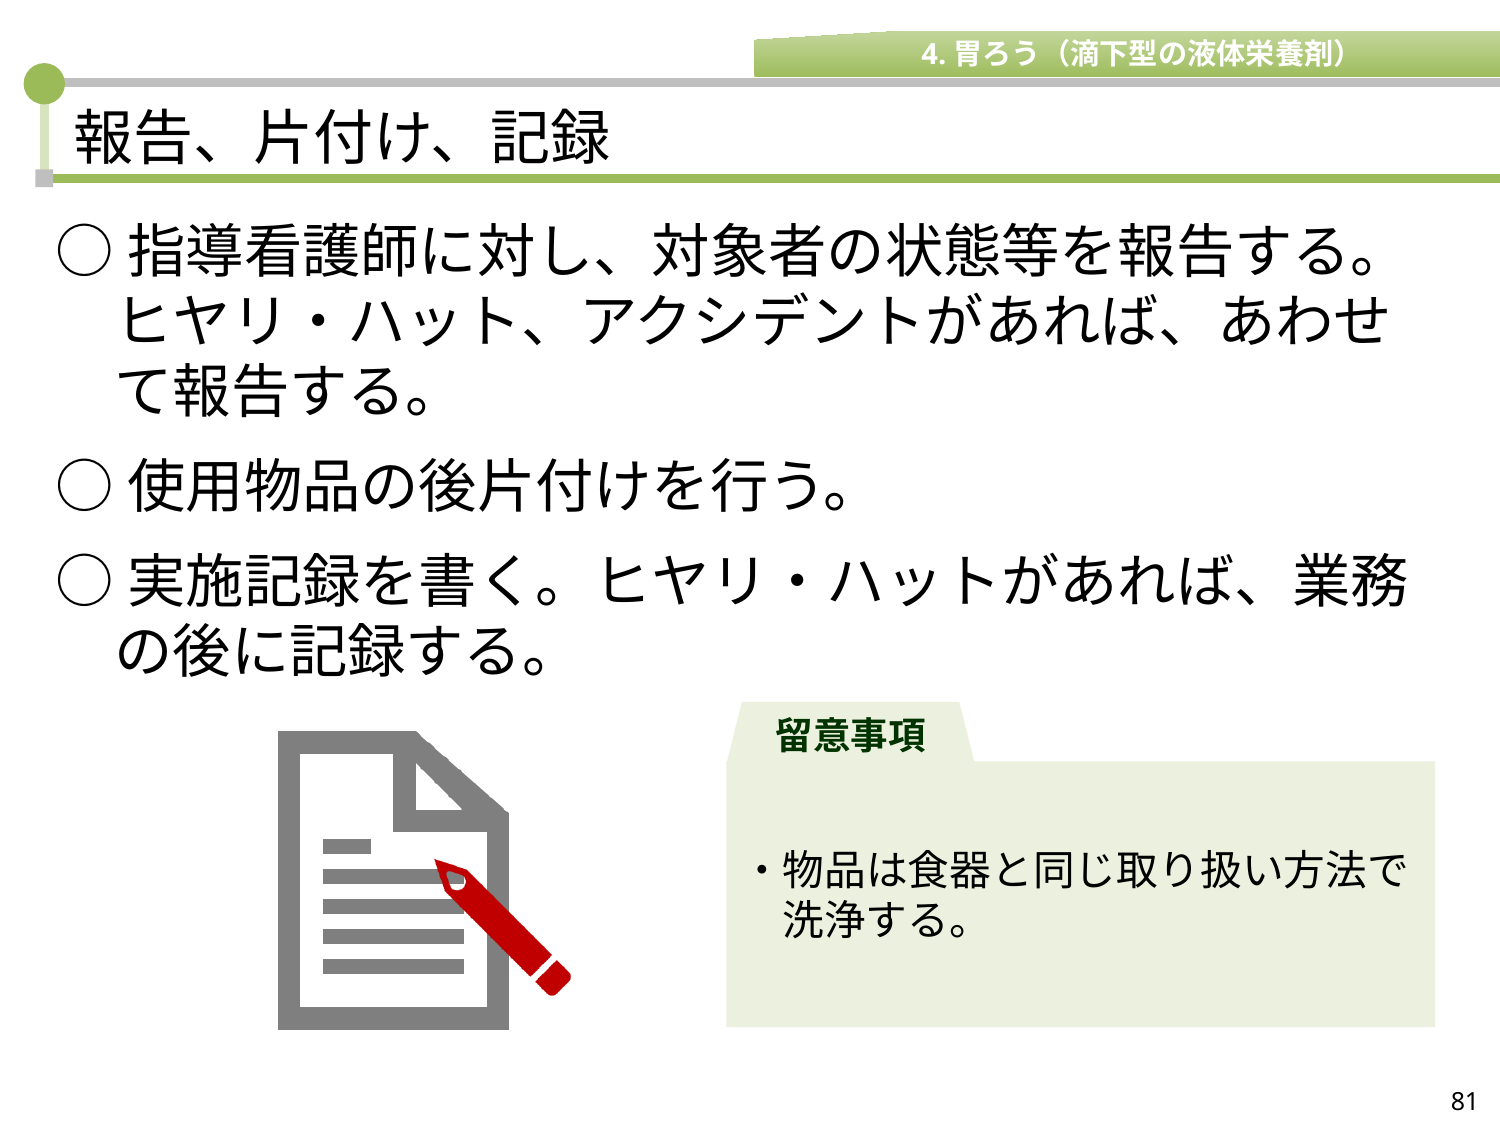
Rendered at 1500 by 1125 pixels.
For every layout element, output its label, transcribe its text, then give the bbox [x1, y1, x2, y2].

text_box ○指導看護師に対し、対象者の状態等を報告する。ヒヤリ・ハット、アクシデントがあれば、あわせて報告する。 ○使用物品の後片付けを行う。 ○実施記録を書く。ヒヤリ・ハットがあれば、業務の後に記録する。 [41, 206, 1459, 691]
text_box 81 [1435, 1082, 1495, 1119]
text_box ・物品は食器と同じ取り扱い方法で洗浄する。 [726, 761, 1436, 1028]
text_box 4.胃ろう（滴下型の液体栄養剤） [906, 27, 1378, 78]
text_box 留意事項 [726, 701, 975, 764]
picture [214, 701, 584, 1059]
title 報告、片付け、記録 [58, 91, 1494, 179]
